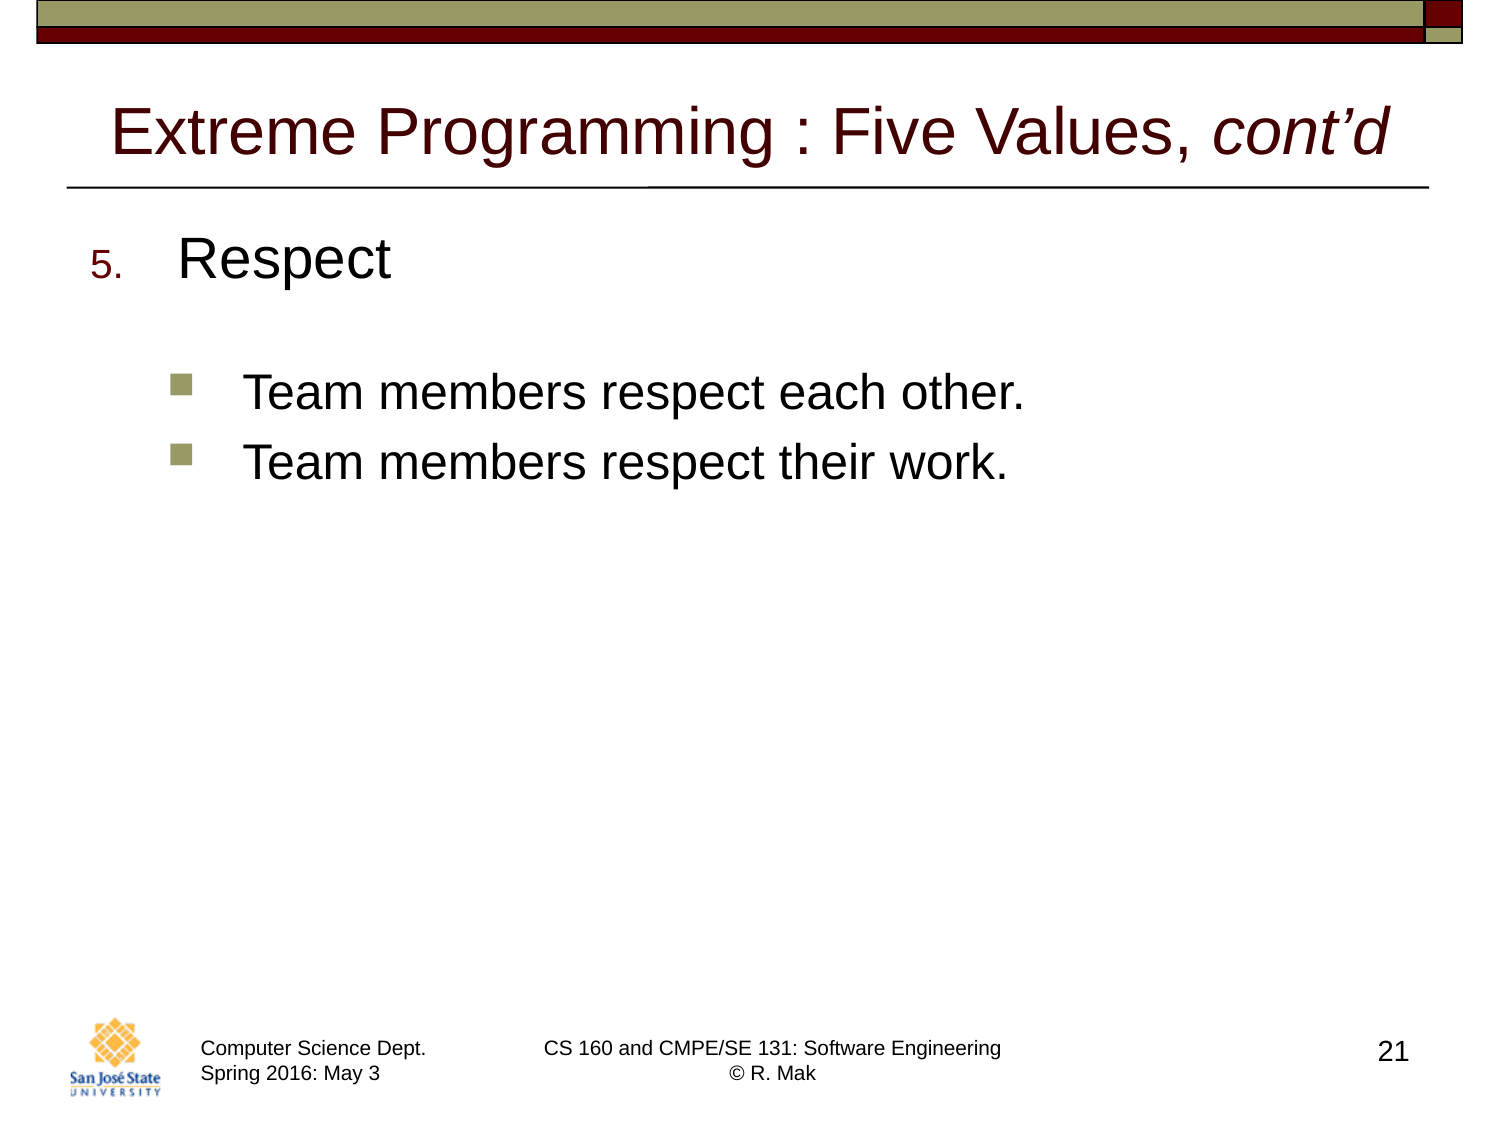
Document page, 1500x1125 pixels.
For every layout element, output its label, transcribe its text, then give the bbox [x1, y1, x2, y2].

list Respect Team members respect each other. Team members respect their work. [75, 212, 1425, 1006]
picture [60, 1012, 166, 1112]
title Extreme Programming : Five Values, cont’d [75, 67, 1425, 175]
slide_number 21 [1112, 1025, 1425, 1100]
